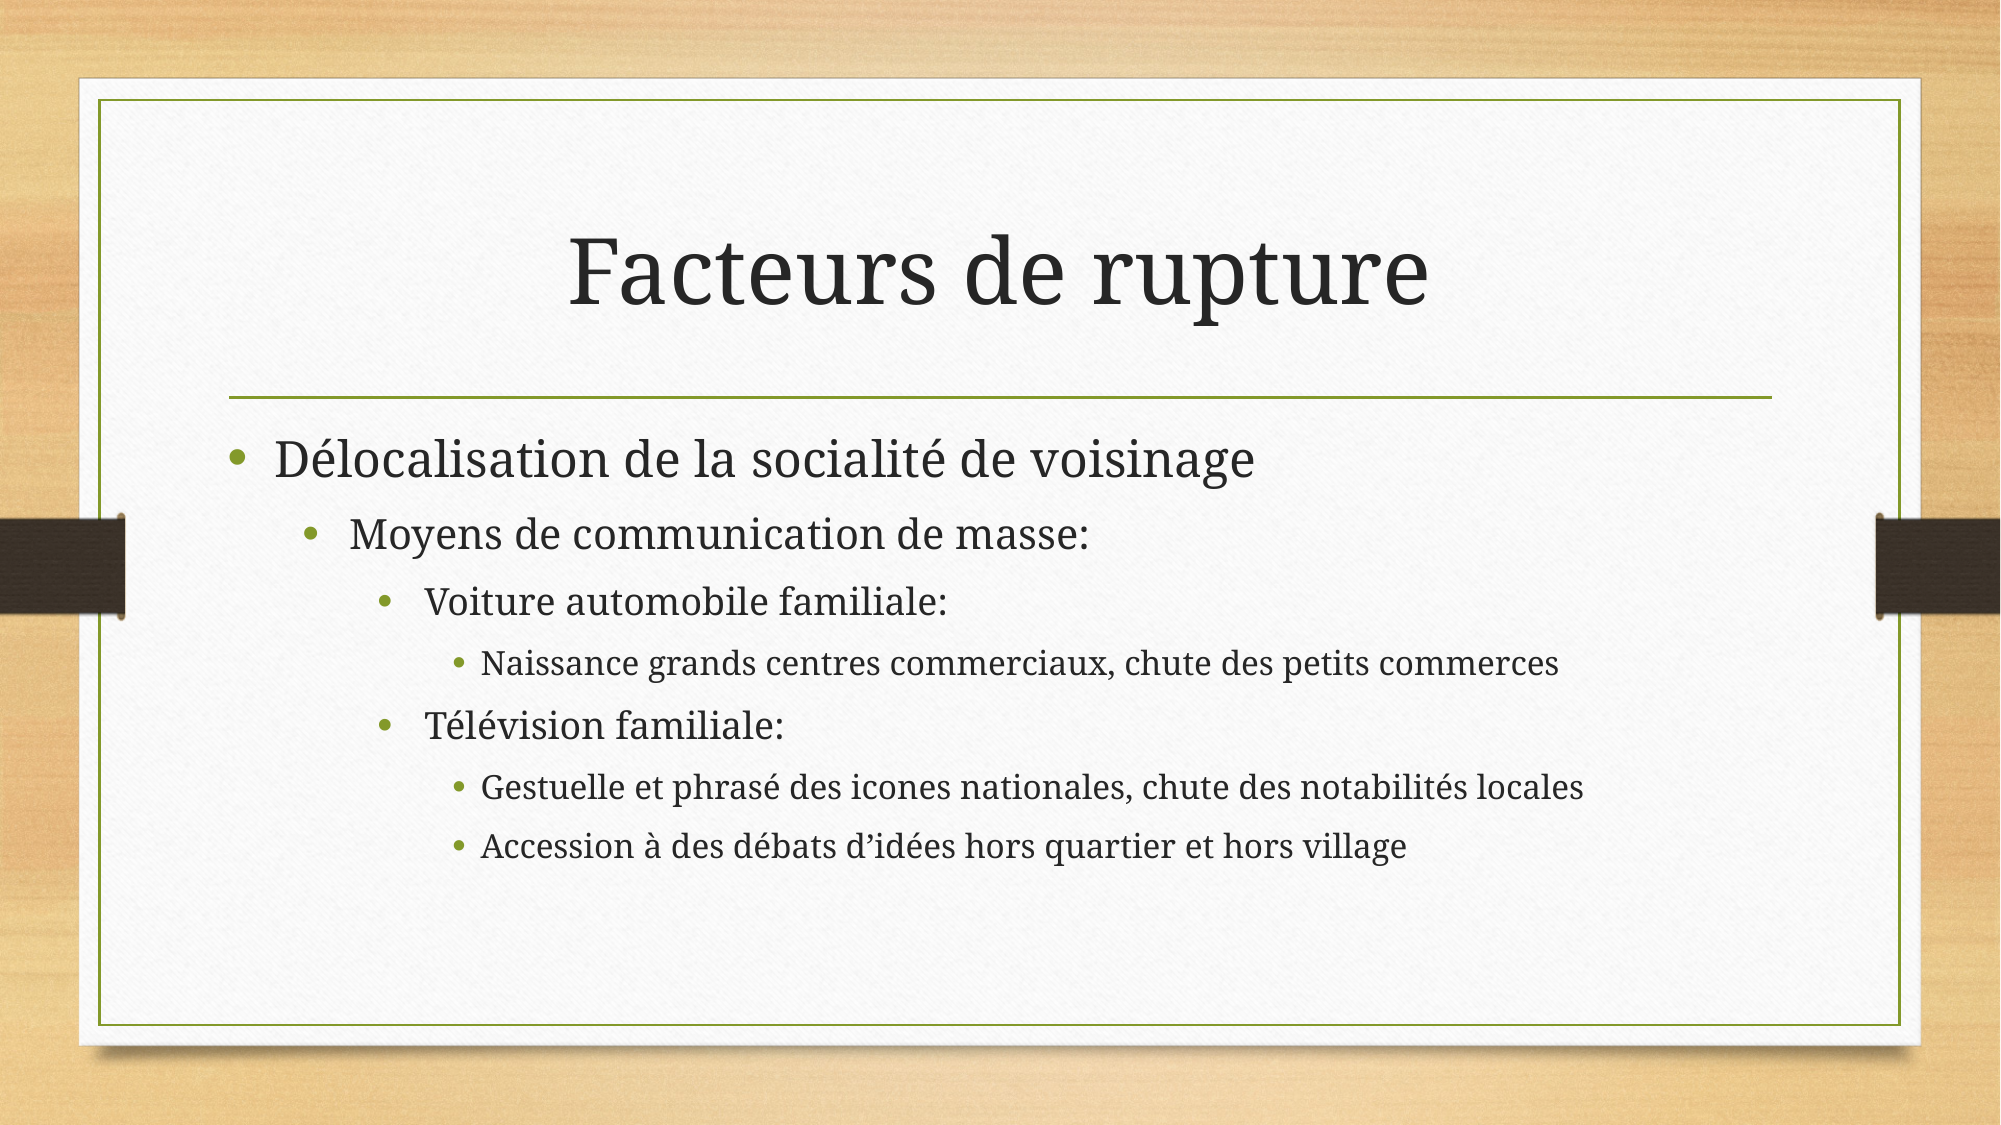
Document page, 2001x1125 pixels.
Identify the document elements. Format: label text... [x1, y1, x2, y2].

picture [0, 0, 2001, 1125]
list Délocalisation de la socialité de voisinage Moyens de communication de masse: Voiture automobile familiale: Naissance grands centres commerciaux, chute des petits commerces Télévision familiale: Gestuelle et phrasé des icones nationales, chute des notabilités locales Accession à des débats d’idées hors quartier et hors village [212, 419, 1788, 964]
title Facteurs de rupture [212, 161, 1788, 375]
